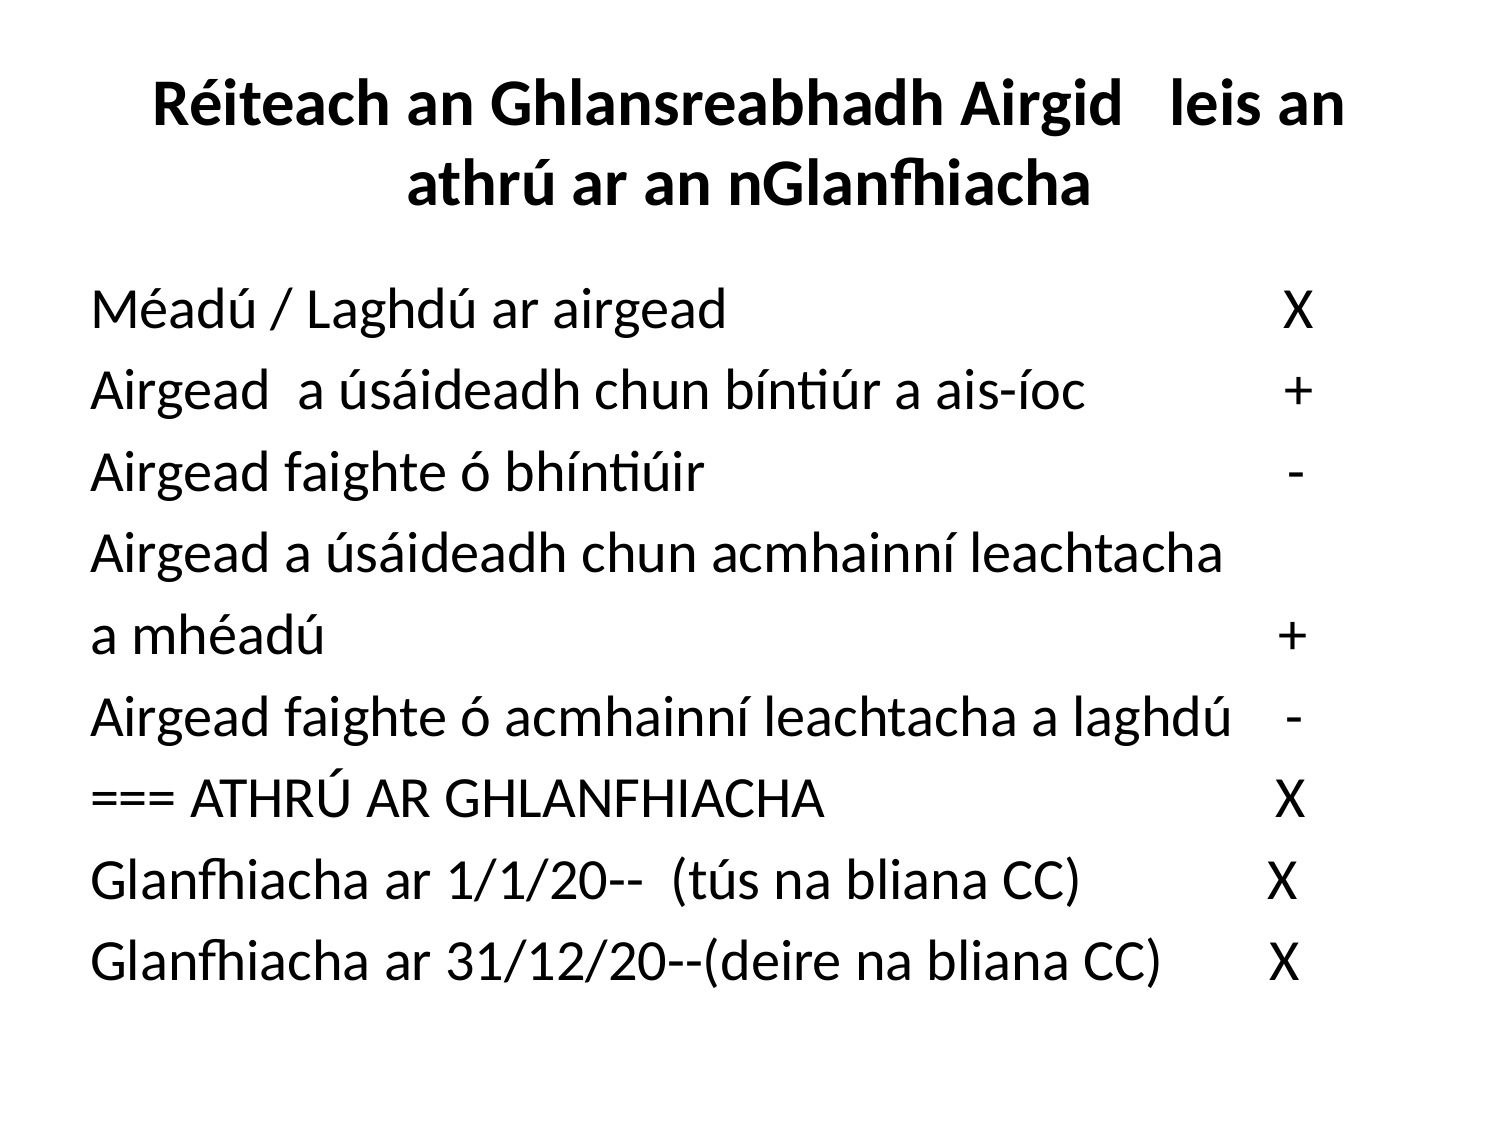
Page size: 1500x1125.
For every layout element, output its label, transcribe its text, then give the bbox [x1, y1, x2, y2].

list Méadú / Laghdú ar airgead X Airgead a úsáideadh chun bíntiúr a ais-íoc + Airgead faighte ó bhíntiúir - Airgead a úsáideadh chun acmhainní leachtacha a mhéadú + Airgead faighte ó acmhainní leachtacha a laghdú - === ATHRÚ AR GHLANFHIACHA X Glanfhiacha ar 1/1/20-- (tús na bliana CC) X Glanfhiacha ar 31/12/20--(deire na bliana CC) X [75, 262, 1425, 1059]
title Réiteach an Ghlansreabhadh Airgid leis an athrú ar an nGlanfhiacha [75, 45, 1425, 233]
